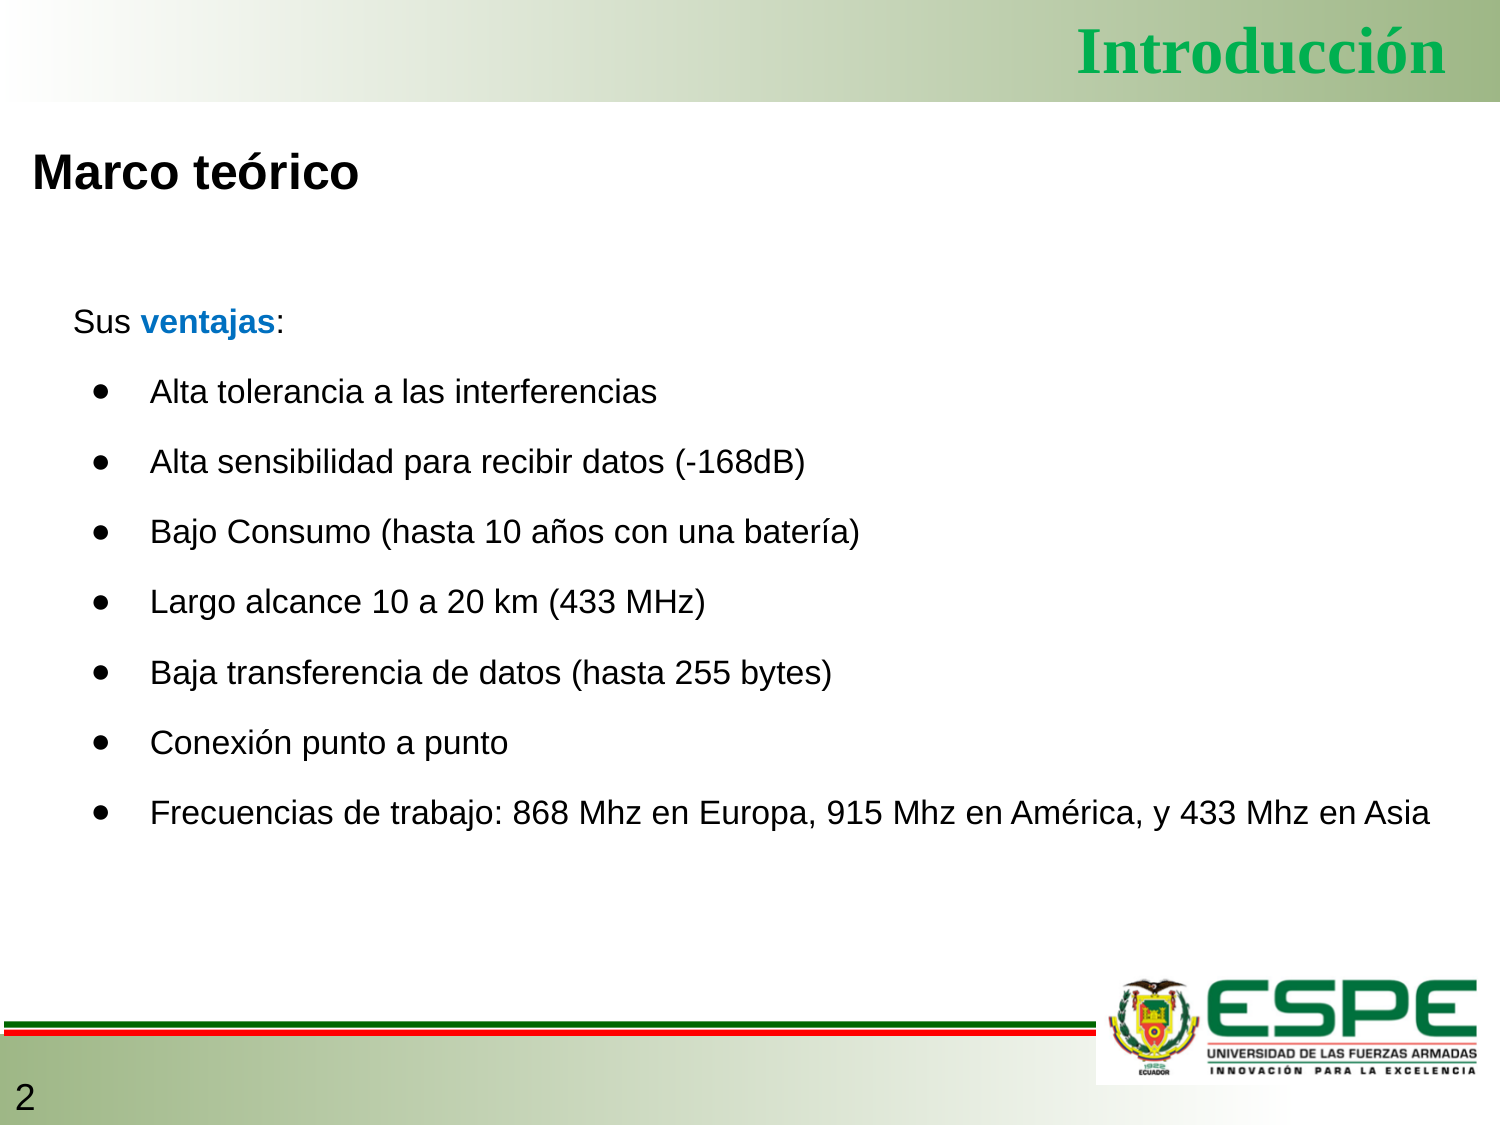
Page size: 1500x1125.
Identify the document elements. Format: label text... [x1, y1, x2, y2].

text_box 2 [0, 1065, 116, 1125]
title Introducción [111, 0, 1462, 188]
text_box Sus ventajas: Alta tolerancia a las interferencias Alta sensibilidad para recibir datos (-168dB) Bajo Consumo (hasta 10 años con una batería) Largo alcance 10 a 20 km (433 MHz) Baja transferencia de datos (hasta 255 bytes) Conexión punto a punto Frecuencias de trabajo: 868 Mhz en Europa, 915 Mhz en América, y 433 Mhz en Asia [57, 278, 1456, 894]
picture [1096, 965, 1483, 1085]
text_box Marco teórico [17, 132, 1146, 208]
